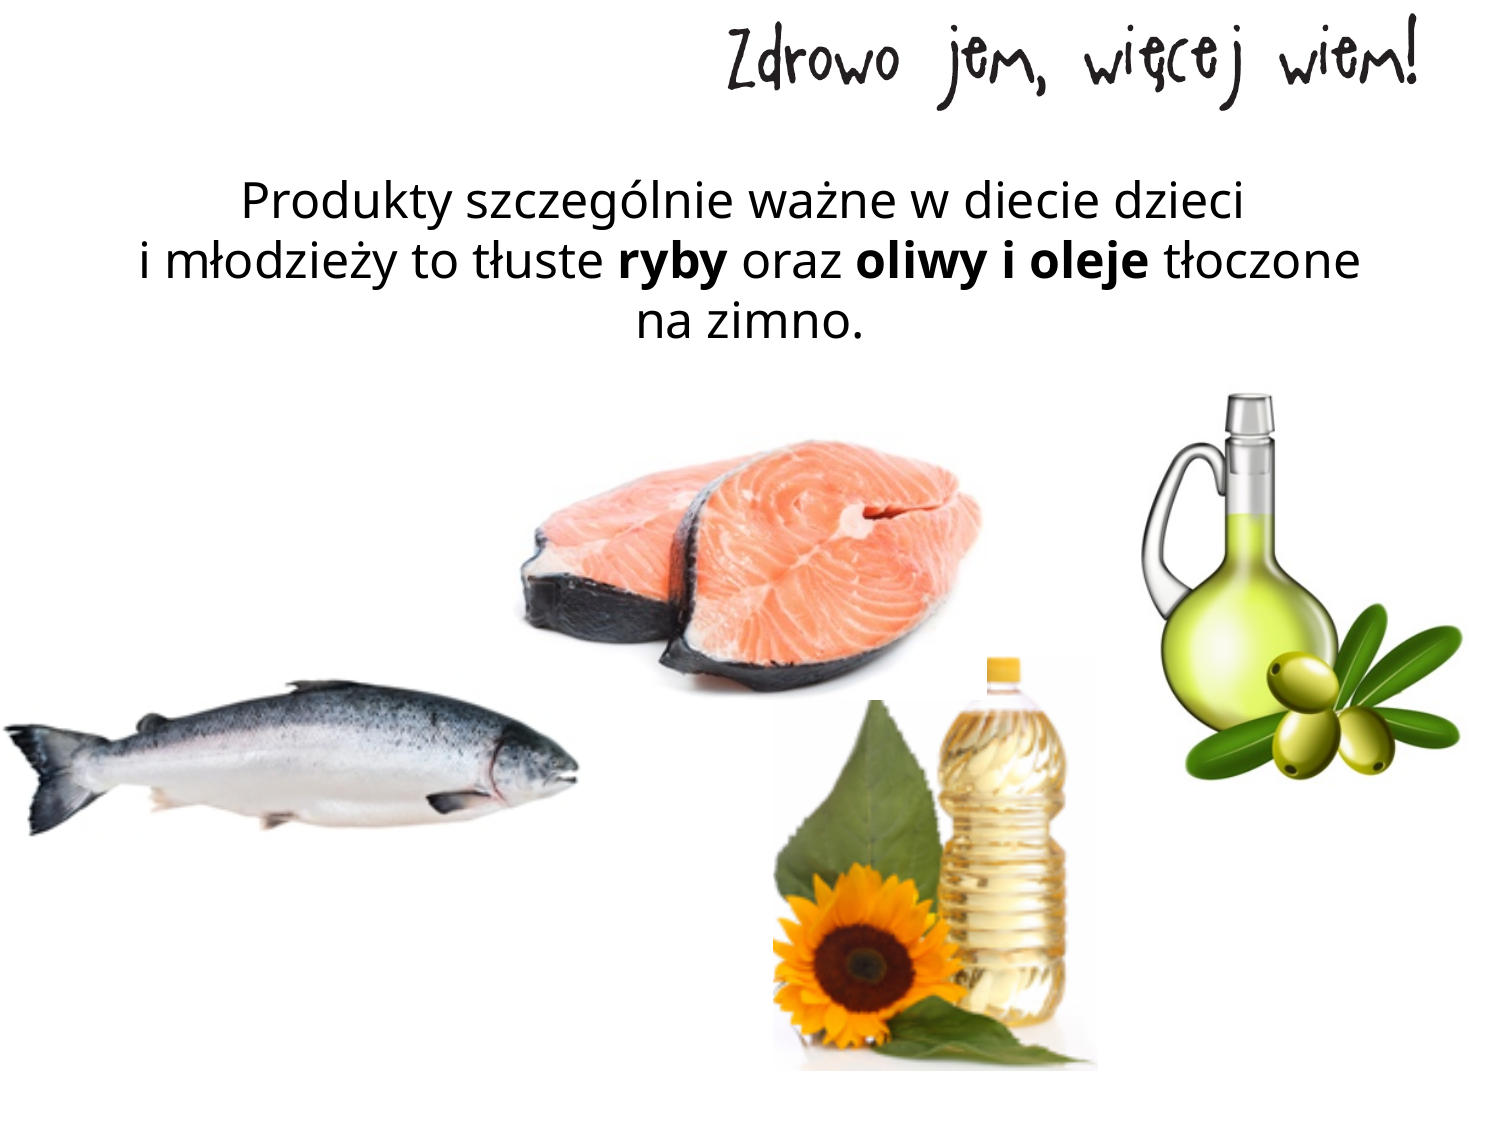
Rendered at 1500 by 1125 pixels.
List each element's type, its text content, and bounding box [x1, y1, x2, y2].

text_box Produkty szczególnie ważne w diecie dzieci i młodzieży to tłuste ryby oraz oliwy i oleje tłoczone na zimno. [92, 160, 1408, 356]
picture [0, 432, 1098, 1071]
picture [1139, 385, 1469, 788]
picture [720, 10, 1424, 114]
